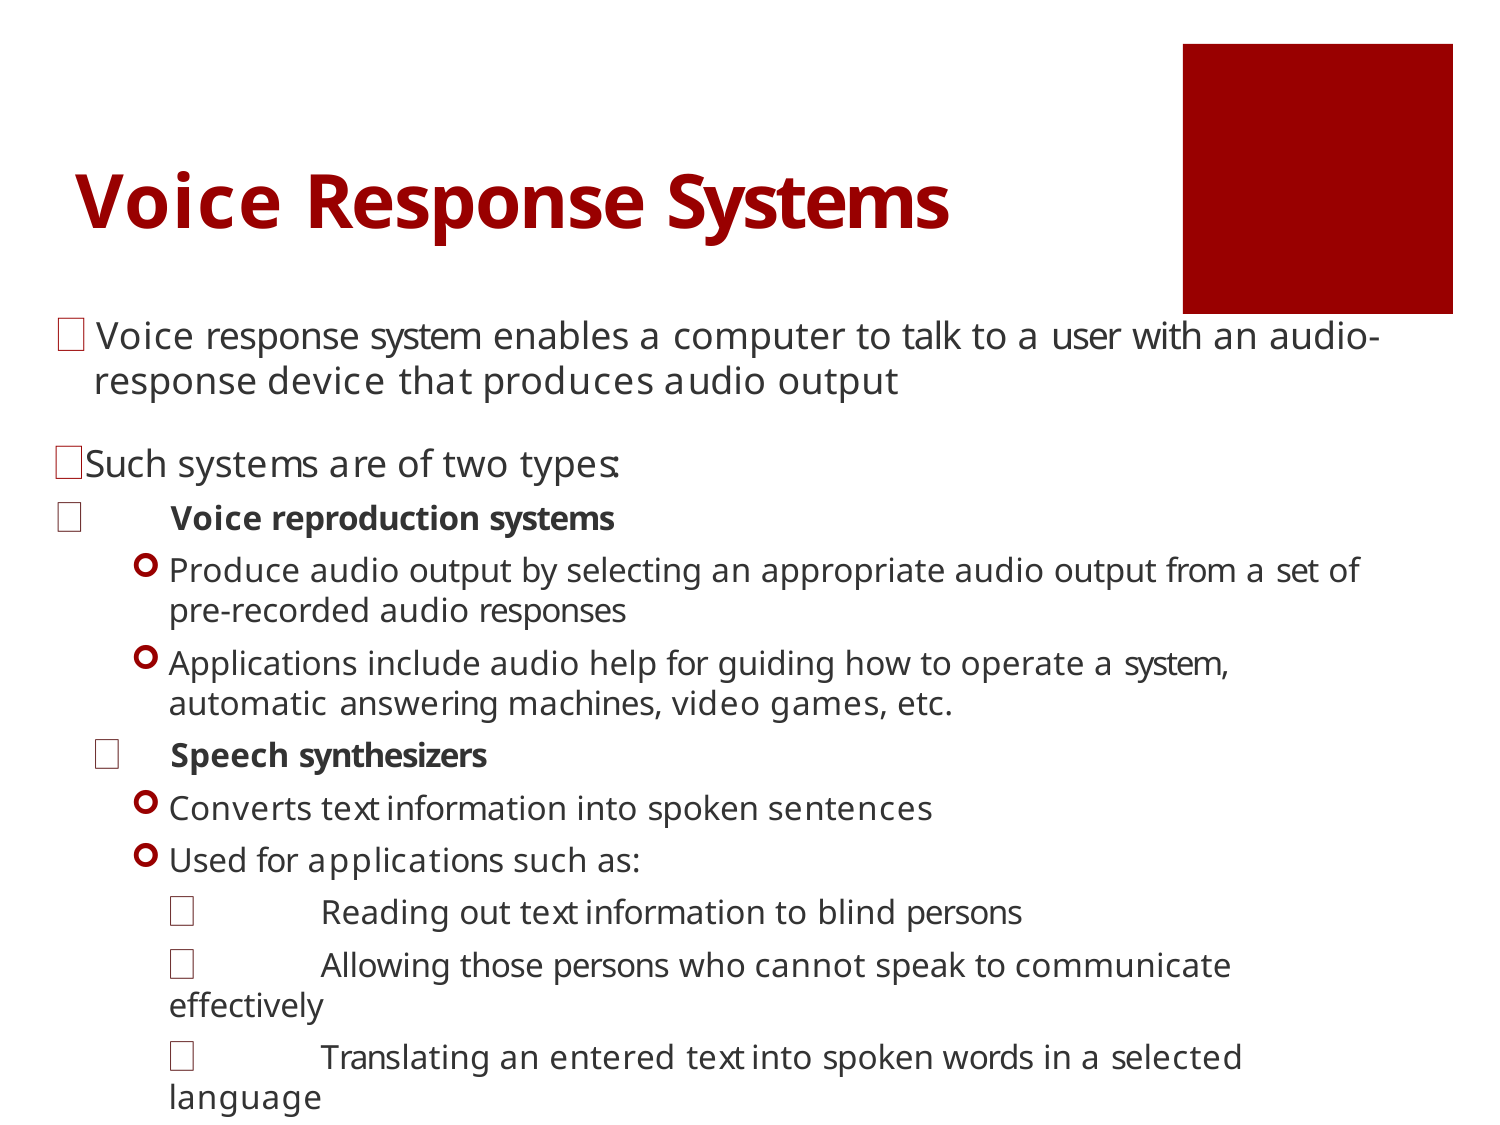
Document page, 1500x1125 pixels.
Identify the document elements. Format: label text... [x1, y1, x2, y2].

title Voice Response Systems [72, 151, 971, 310]
text_box 🗌 Voice response system enables a computer to talk to a user with an audio- response device that produces audio output 🗌 Such systems are of two types: 🗌 Voice reproduction systems Produce audio output by selecting an appropriate audio output from a set of pre-recorded audio responses Applications include audio help for guiding how to operate a system, automatic answering machines, video games, etc. 🗌 Speech synthesizers Converts text information into spoken sentences Used for applications such as: 🗌 Reading out text information to blind persons 🗌 Allowing those persons who cannot speak to communicate effectively 🗌 Translating an entered text into spoken words in a selected language [54, 310, 1454, 1117]
